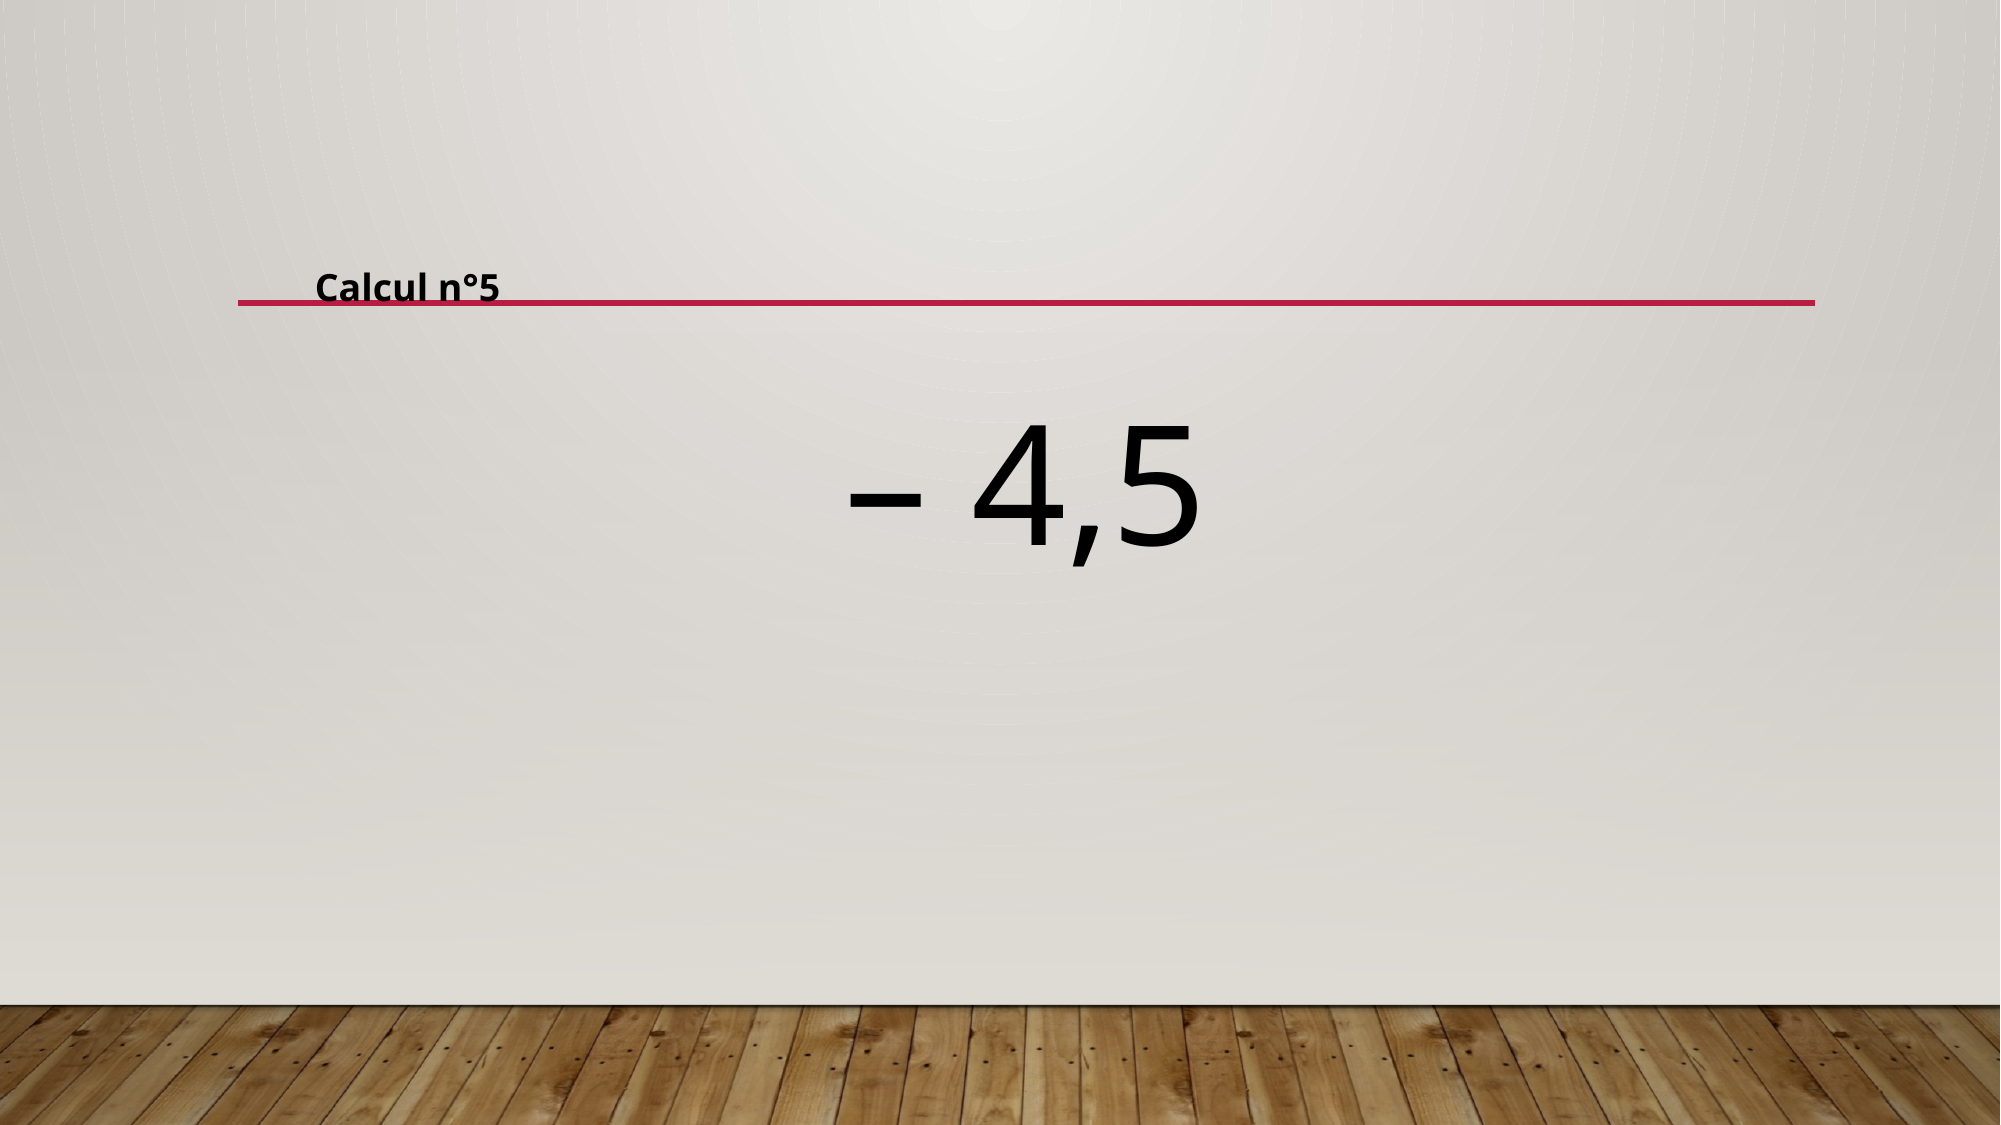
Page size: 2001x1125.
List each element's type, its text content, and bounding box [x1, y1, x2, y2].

picture [0, 1005, 2000, 1125]
text_box Calcul n°5 [300, 256, 516, 317]
